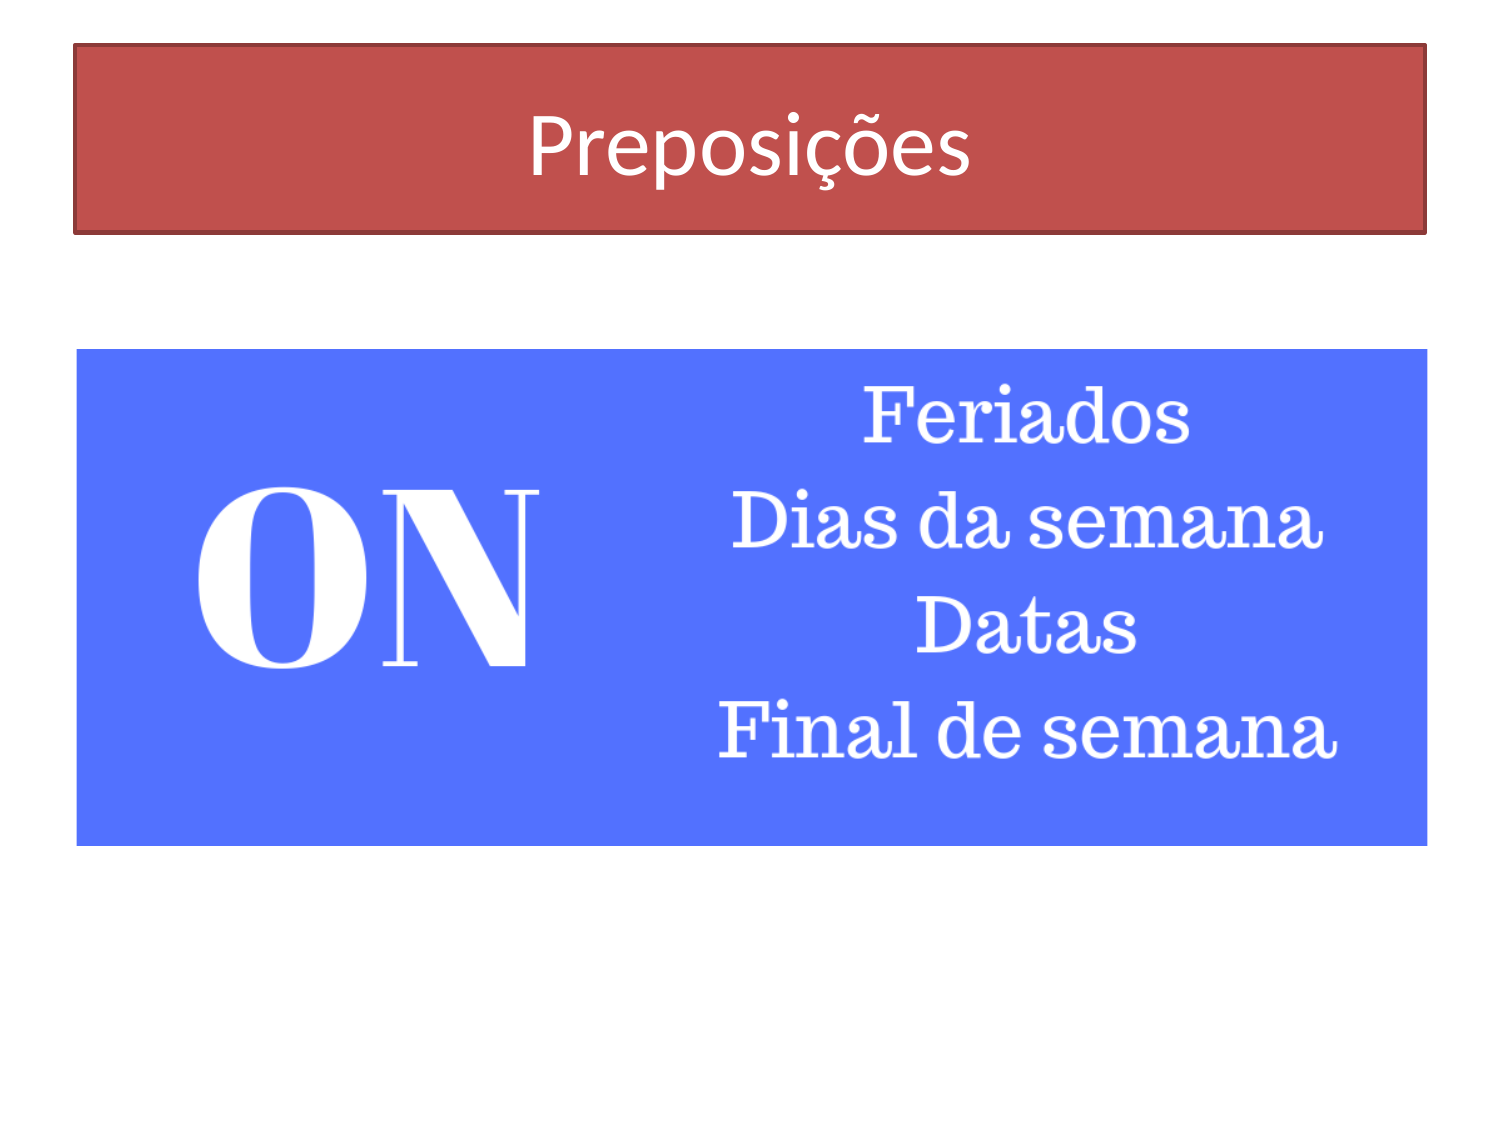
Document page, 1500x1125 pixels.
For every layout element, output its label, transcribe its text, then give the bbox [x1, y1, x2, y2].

title Preposições [75, 45, 1425, 233]
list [76, 349, 1428, 847]
